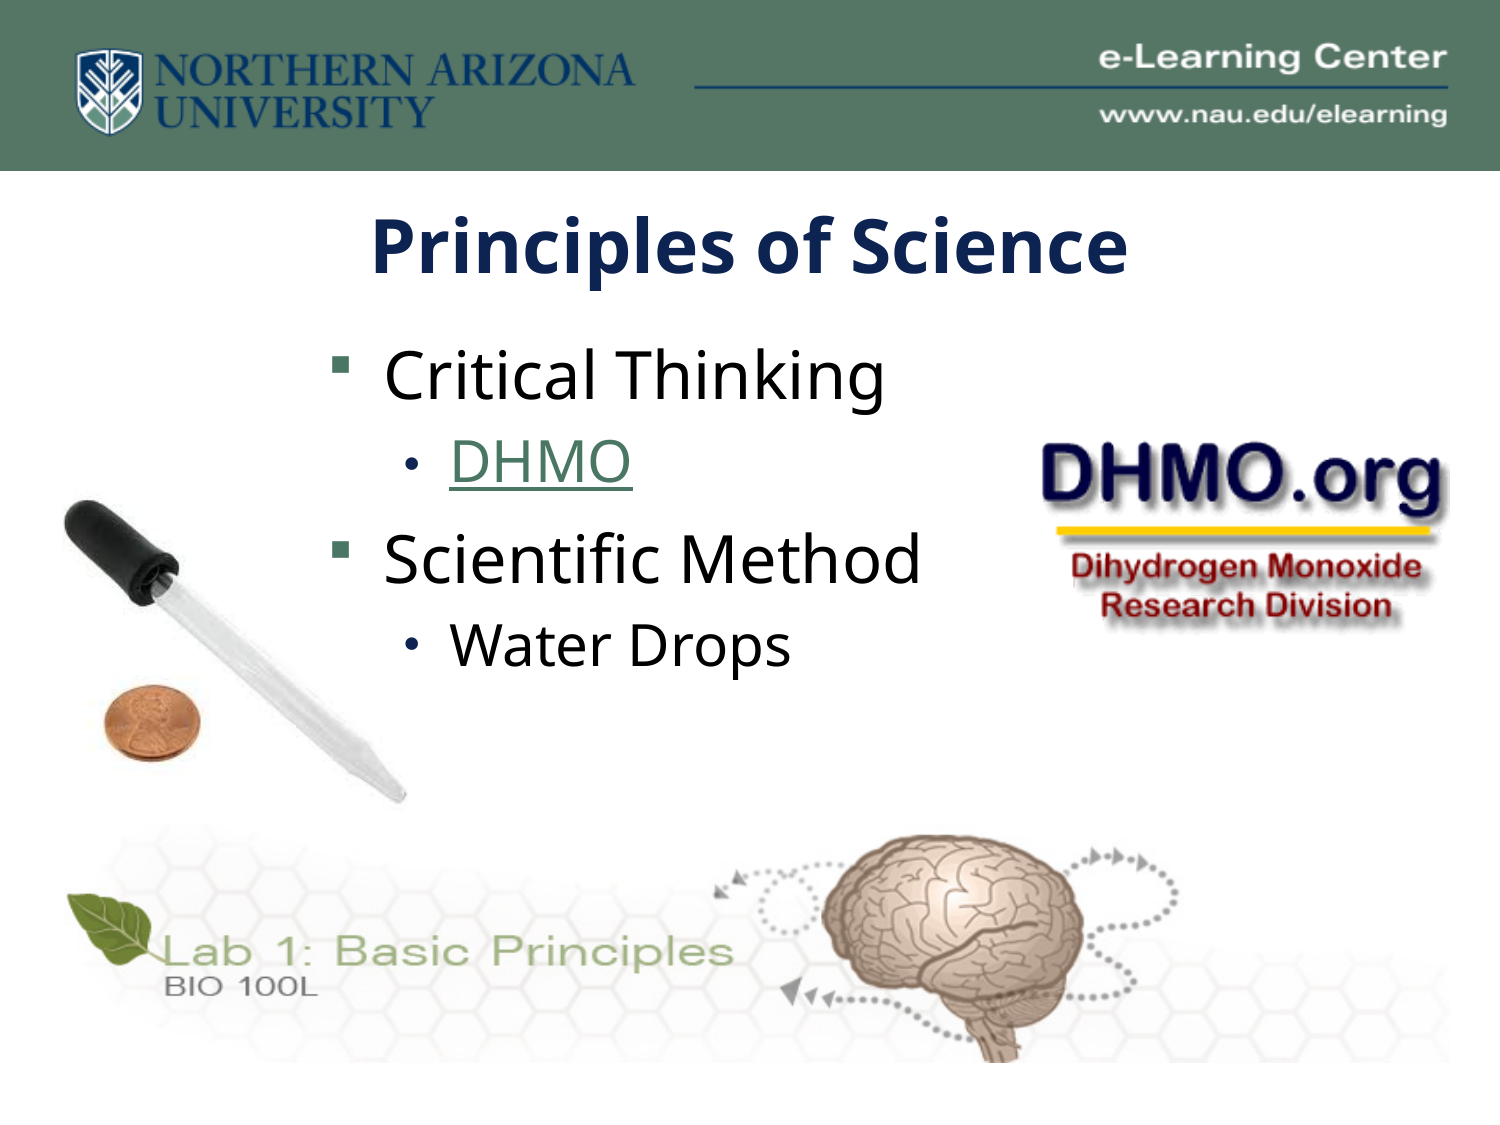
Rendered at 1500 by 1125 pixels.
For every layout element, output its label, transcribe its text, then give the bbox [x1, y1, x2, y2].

title Principles of Science [62, 174, 1438, 313]
picture [49, 478, 1451, 1063]
list Critical Thinking DHMO Scientific Method Water Drops [312, 324, 1050, 738]
picture [1037, 437, 1451, 638]
